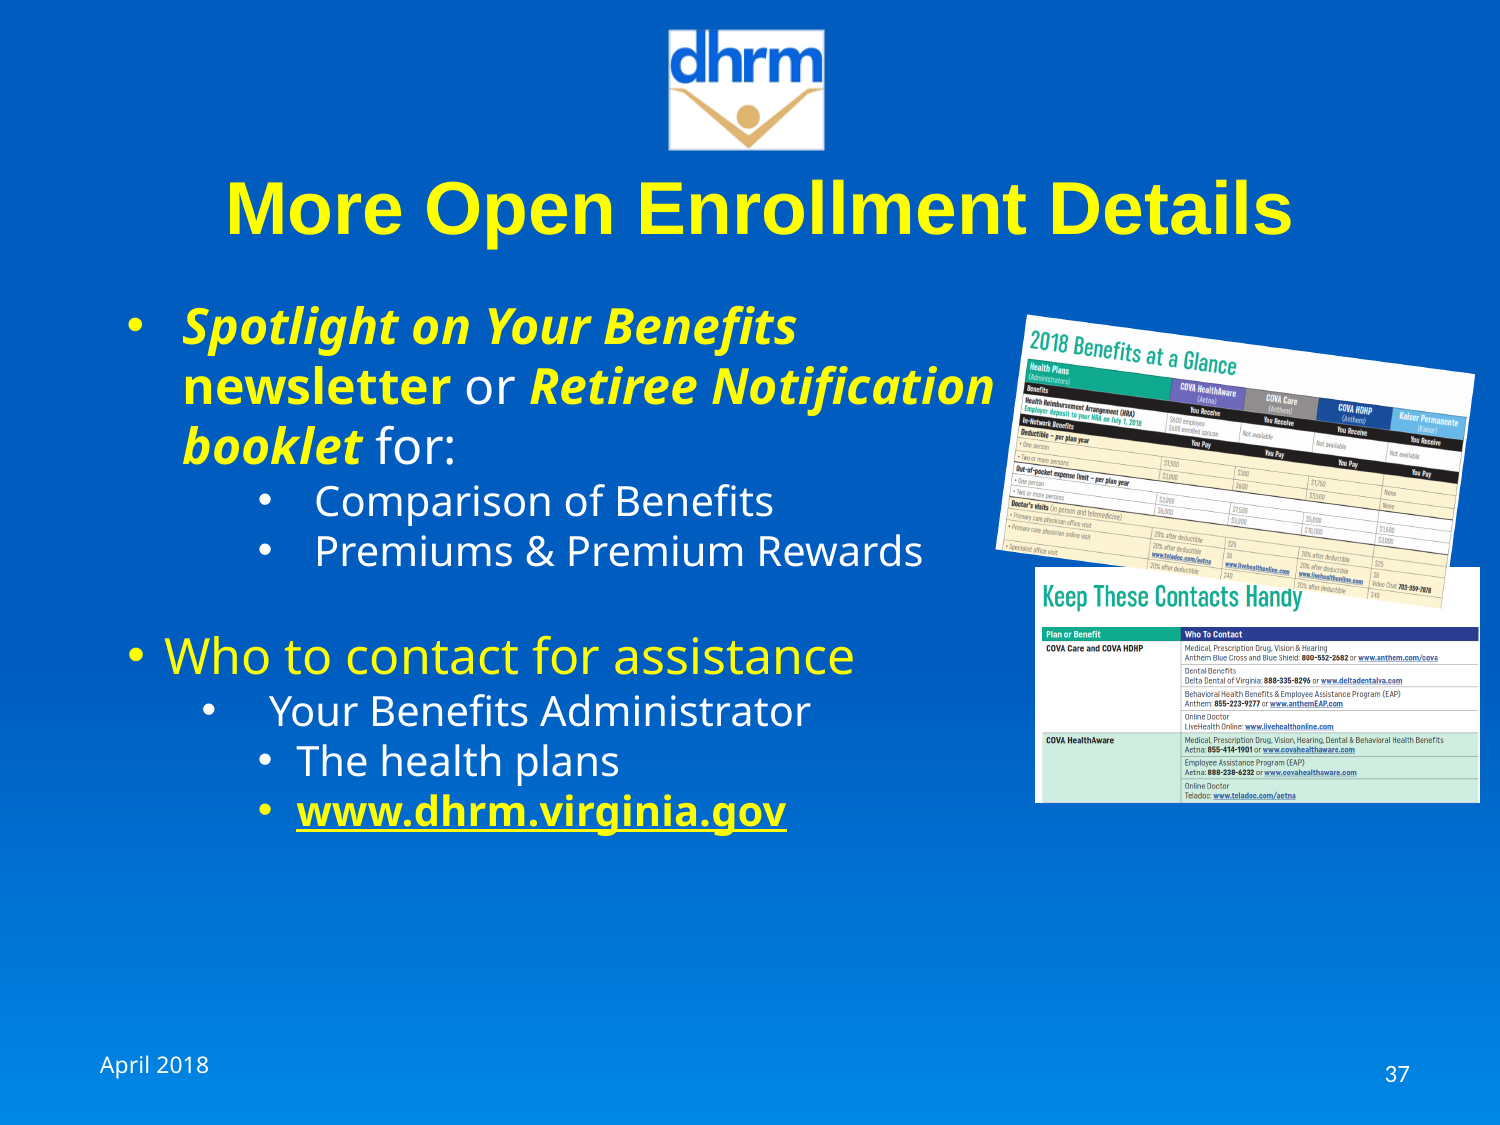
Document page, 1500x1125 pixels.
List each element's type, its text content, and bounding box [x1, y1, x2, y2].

slide_number 37 [1074, 1042, 1425, 1103]
text_box Spotlight on Your Benefits newsletter or Retiree Notification booklet for: Comparison of Benefits Premiums & Premium Rewards Who to contact for assistance Your Benefits Administrator The health plans www.dhrm.virginia.gov [93, 286, 1069, 842]
picture [665, 27, 827, 153]
picture [996, 315, 1481, 803]
text_box April 2018 [85, 1042, 316, 1085]
text_box More Open Enrollment Details [210, 151, 1483, 257]
